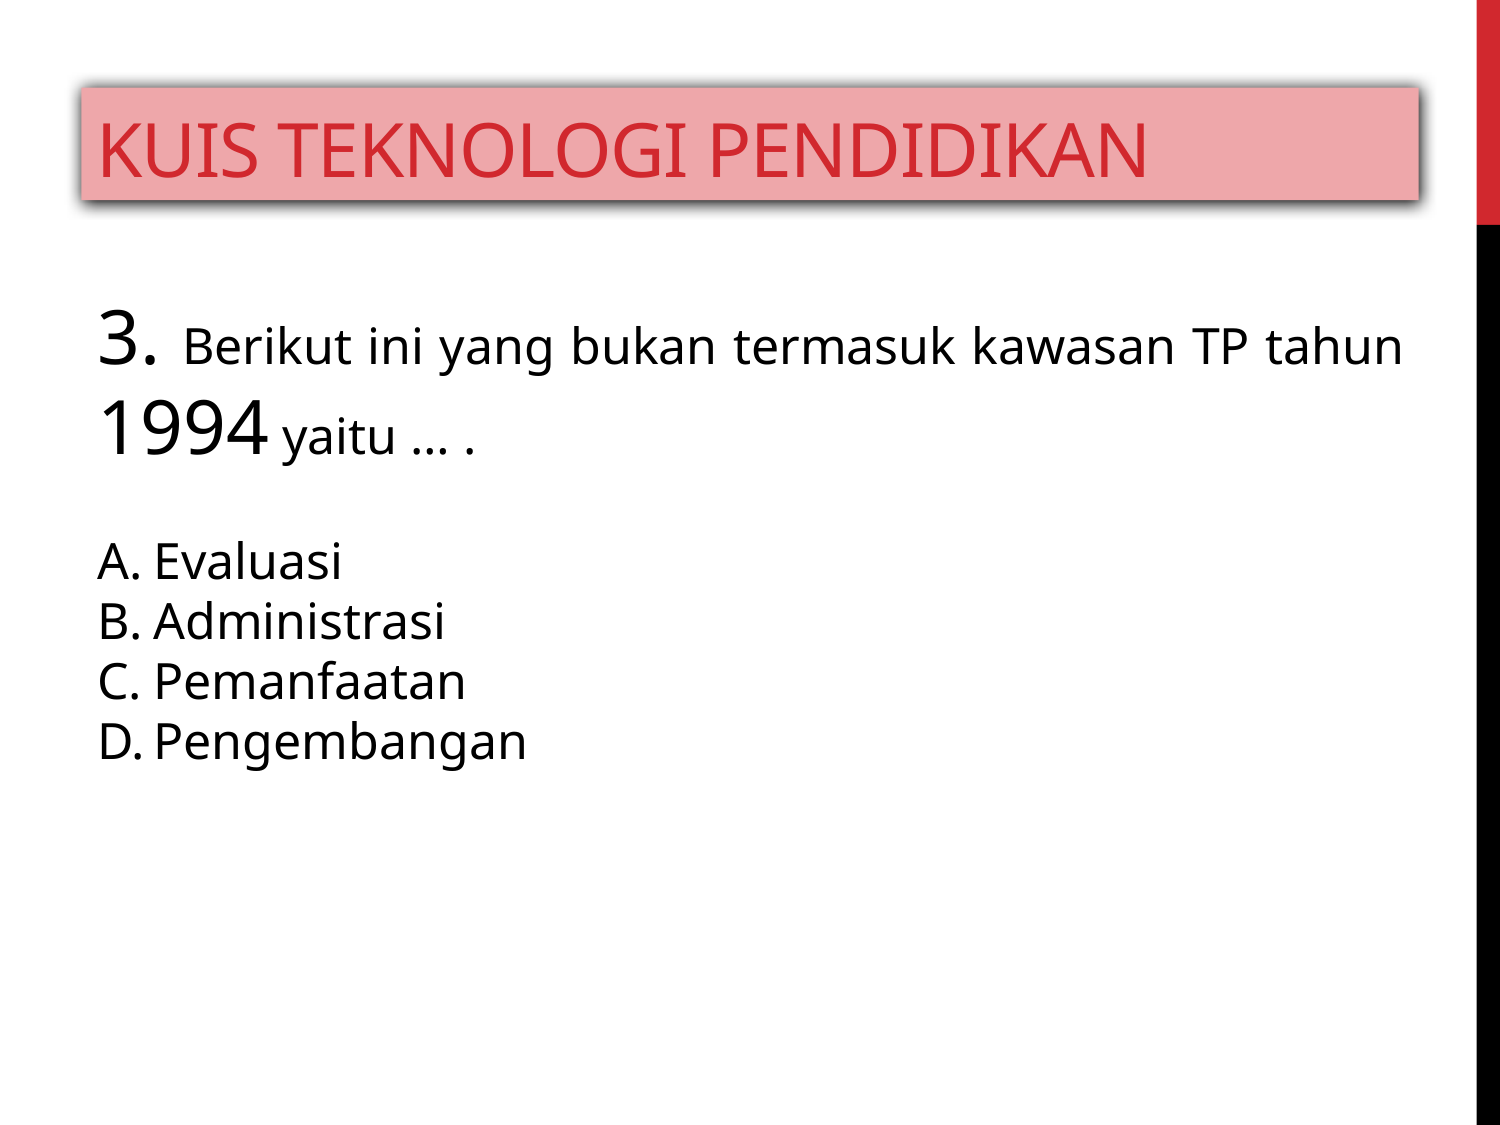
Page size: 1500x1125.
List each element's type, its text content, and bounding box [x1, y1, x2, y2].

title Kuis teknologi pendidikan [81, 87, 1419, 201]
text_box 3. Berikut ini yang bukan termasuk kawasan TP tahun 1994 yaitu … . Evaluasi Administrasi Pemanfaatan Pengembangan [82, 282, 1420, 777]
